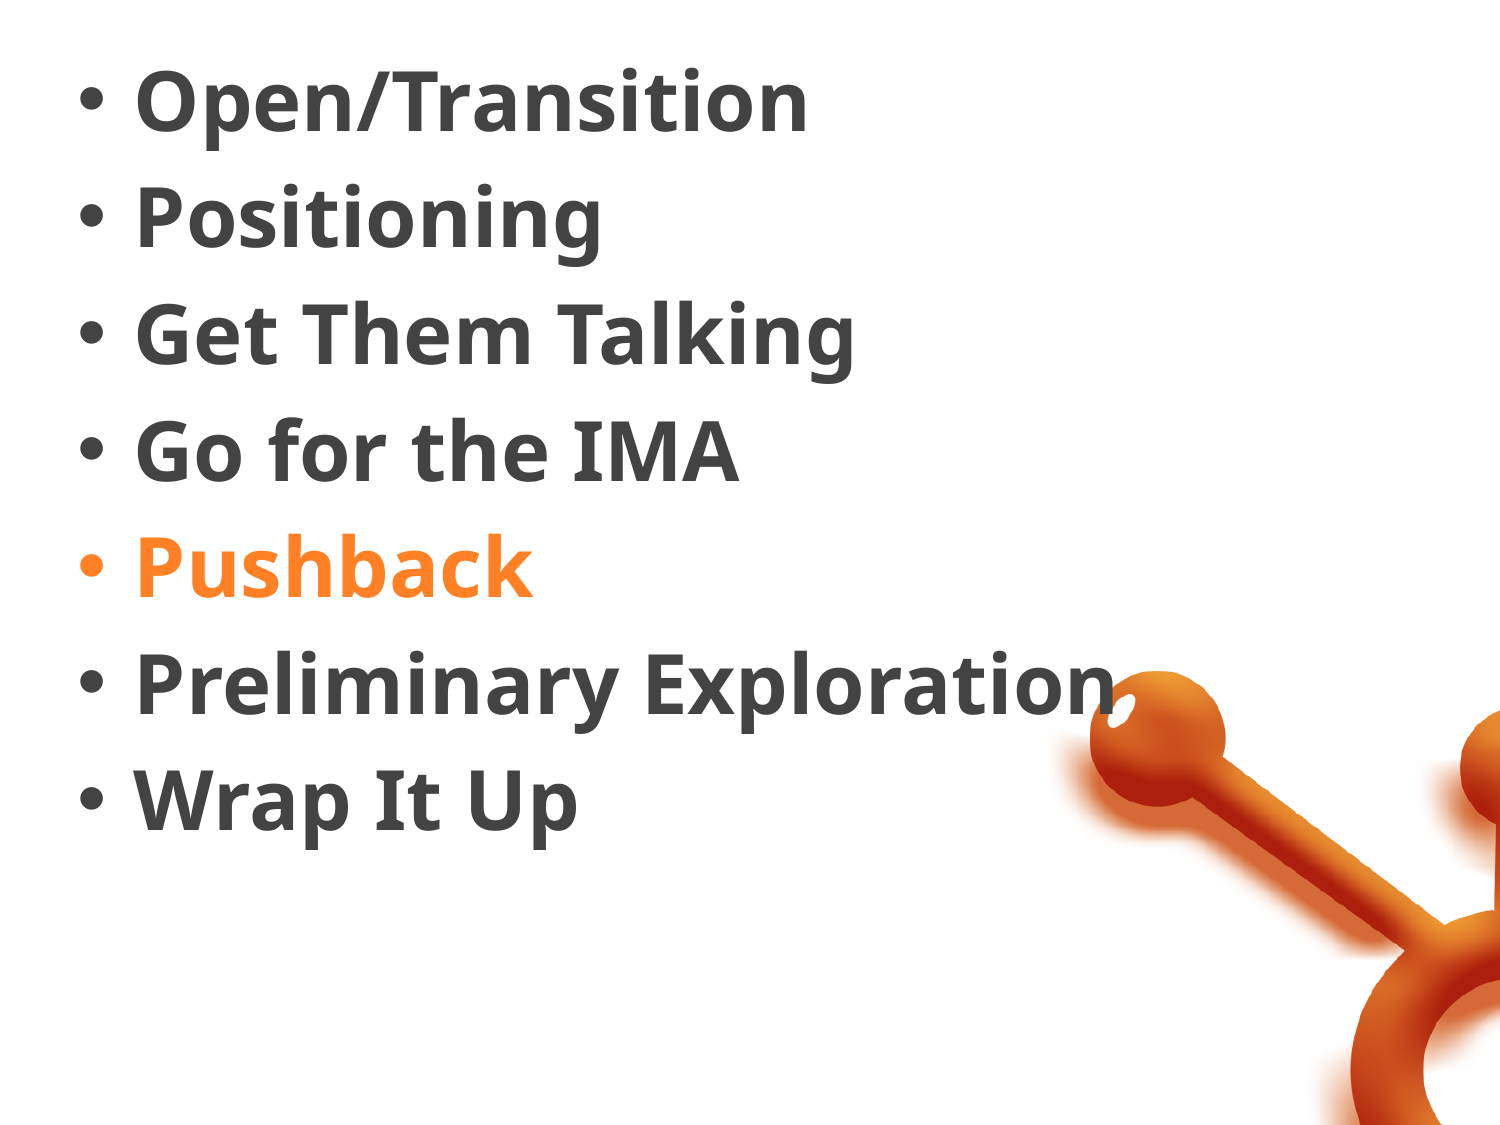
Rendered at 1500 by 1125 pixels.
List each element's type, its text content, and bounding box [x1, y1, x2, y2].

picture [974, 658, 1500, 1125]
list Open/Transition Positioning Get Them Talking Go for the IMA Pushback Preliminary Exploration Wrap It Up [62, 40, 1463, 994]
